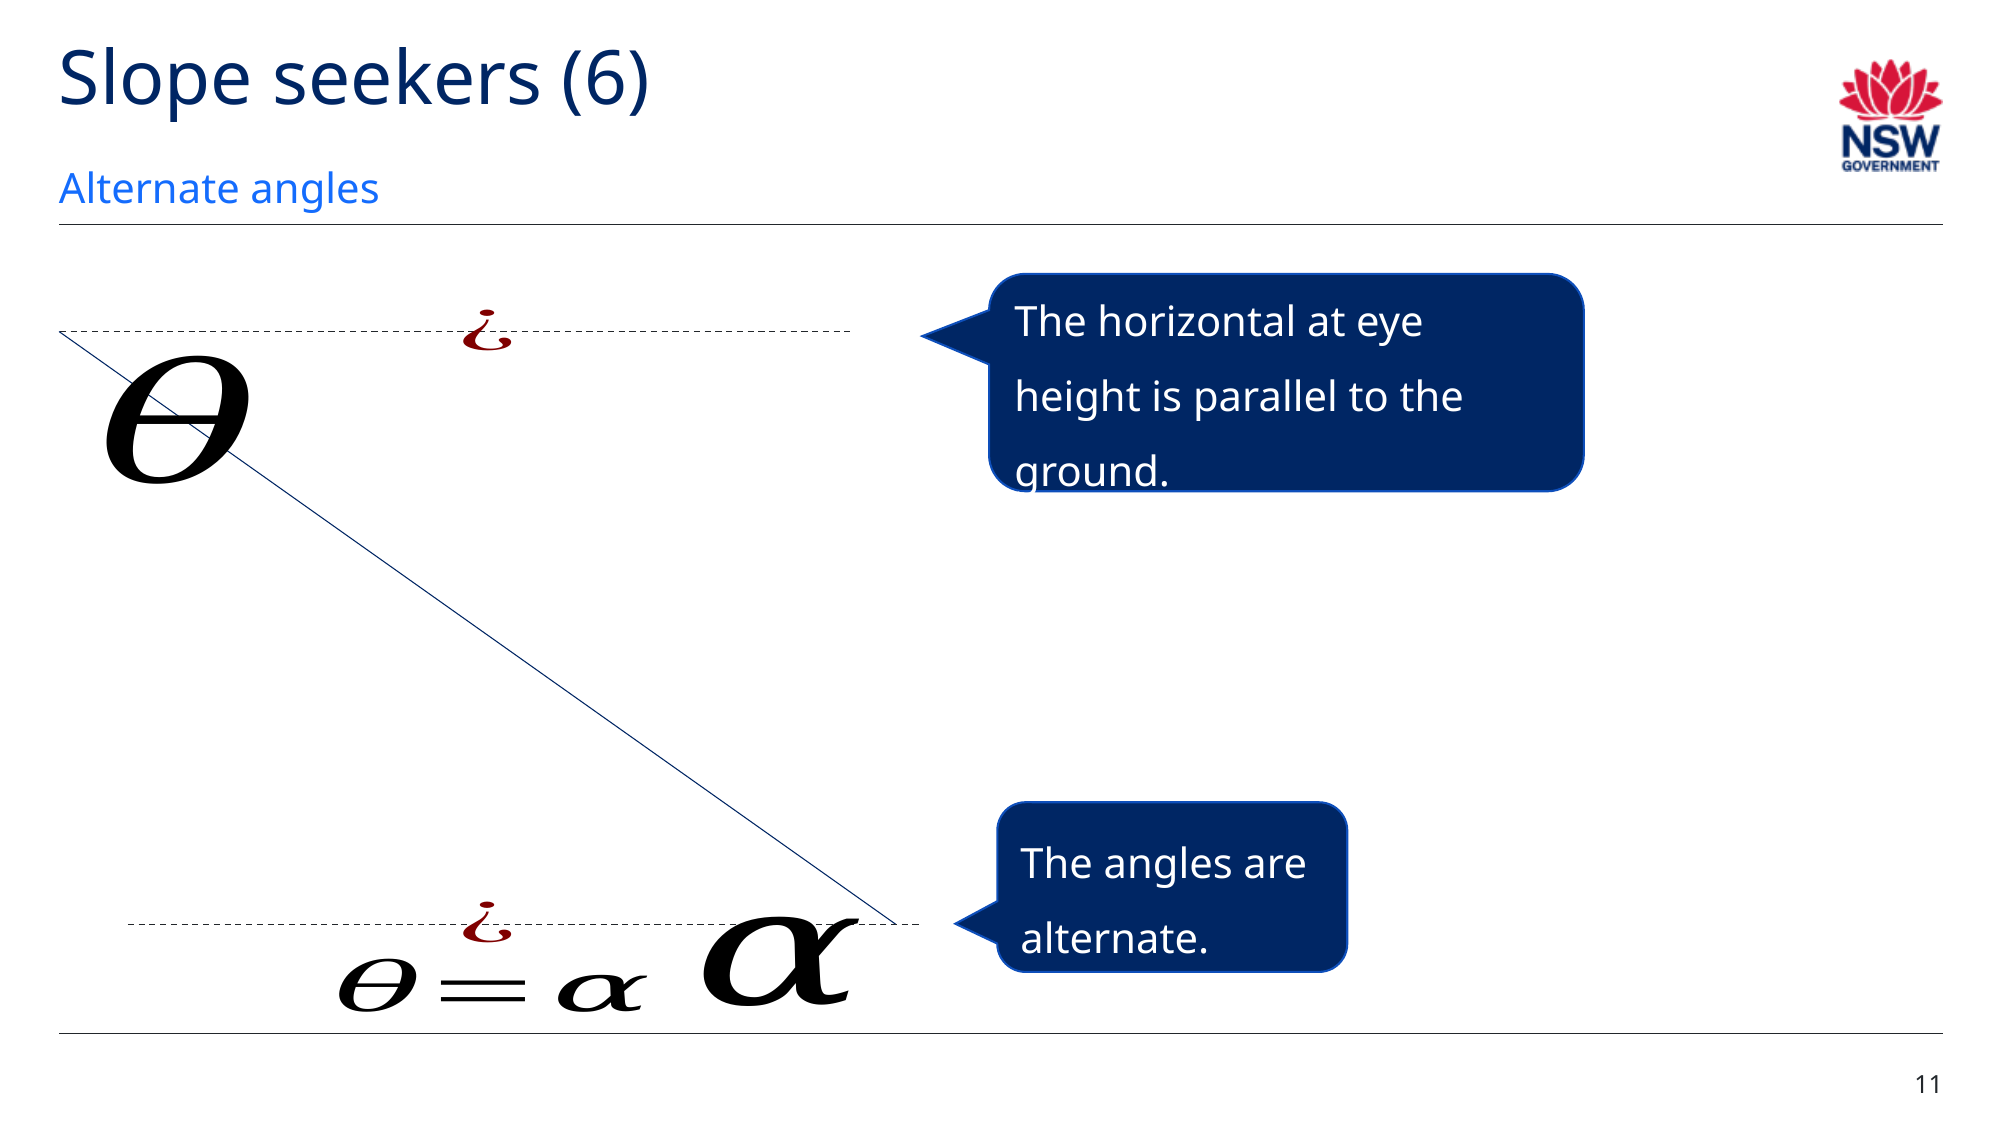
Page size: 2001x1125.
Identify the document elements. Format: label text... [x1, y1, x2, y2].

slide_number 11 [1824, 1068, 1943, 1099]
list Alternate angles [59, 150, 2000, 213]
title Slope seekers (6) [59, 40, 2000, 149]
text_box The horizontal at eye height is parallel to the ground. [920, 272, 1585, 493]
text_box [58, 306, 920, 1044]
text_box The angles are alternate. [953, 801, 1349, 973]
